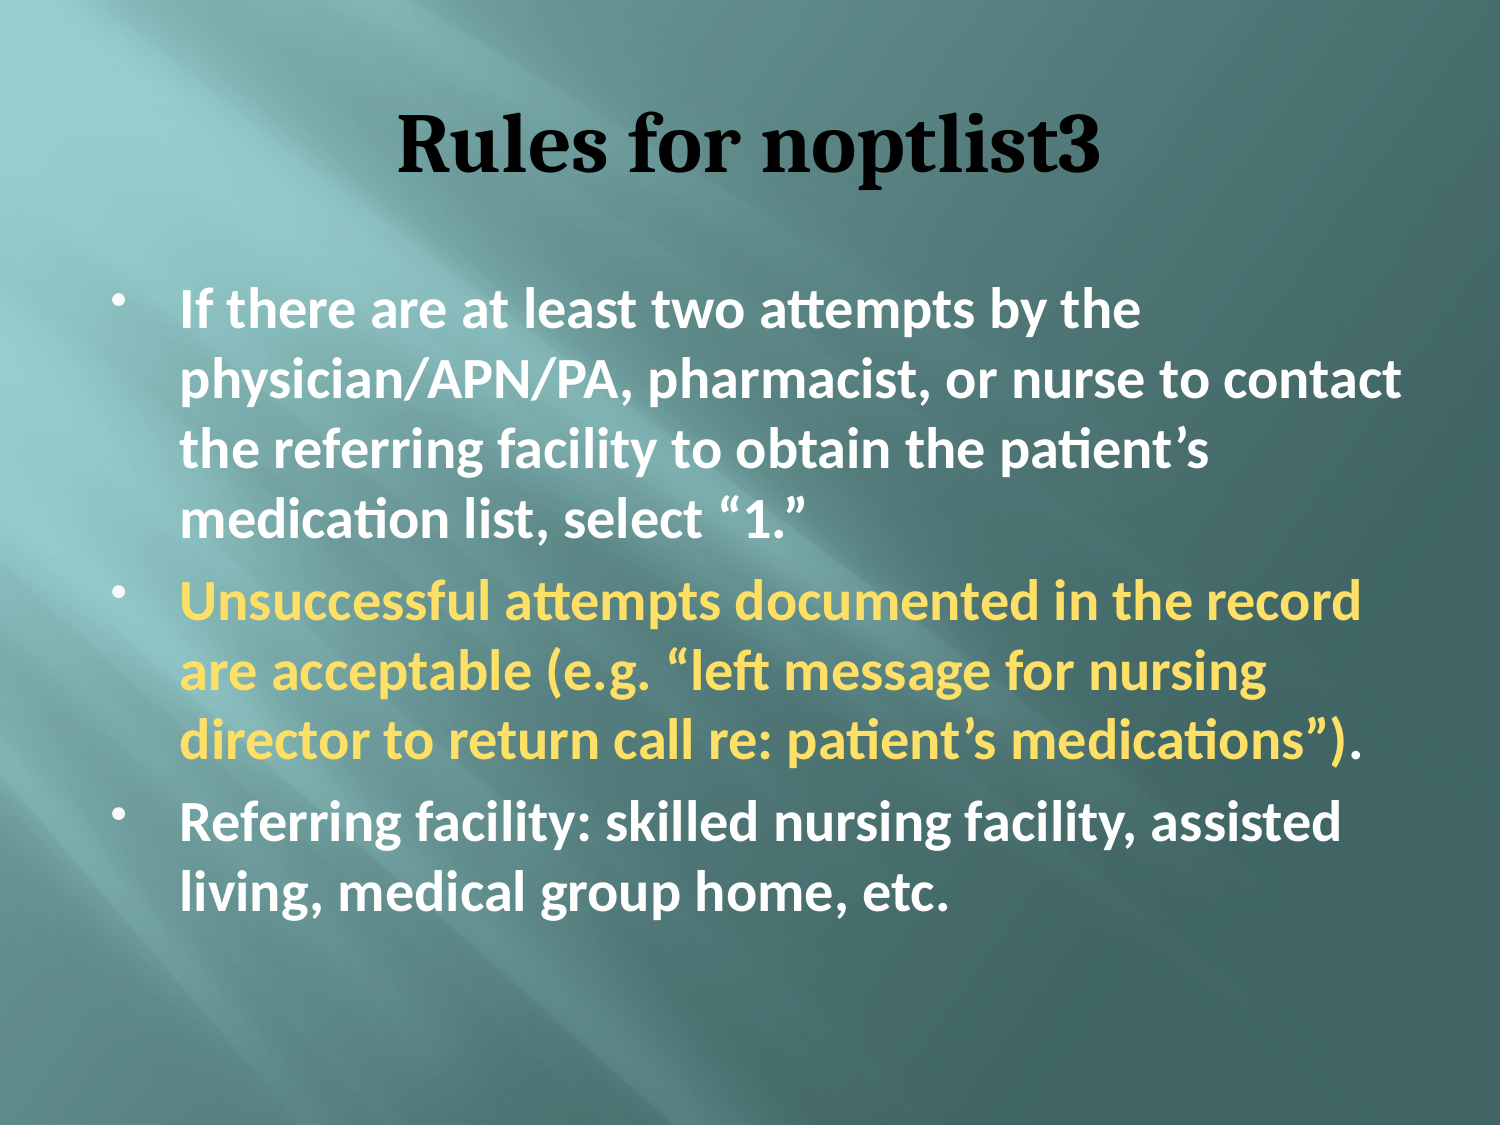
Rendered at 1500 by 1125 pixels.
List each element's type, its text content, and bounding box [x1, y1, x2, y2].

list If there are at least two attempts by the physician/APN/PA, pharmacist, or nurse to contact the referring facility to obtain the patient’s medication list, select “1.” Unsuccessful attempts documented in the record are acceptable (e.g. “left message for nursing director to return call re: patient’s medications”). Referring facility: skilled nursing facility, assisted living, medical group home, etc. [74, 262, 1426, 1036]
title Rules for noptlist3 [75, 45, 1425, 233]
